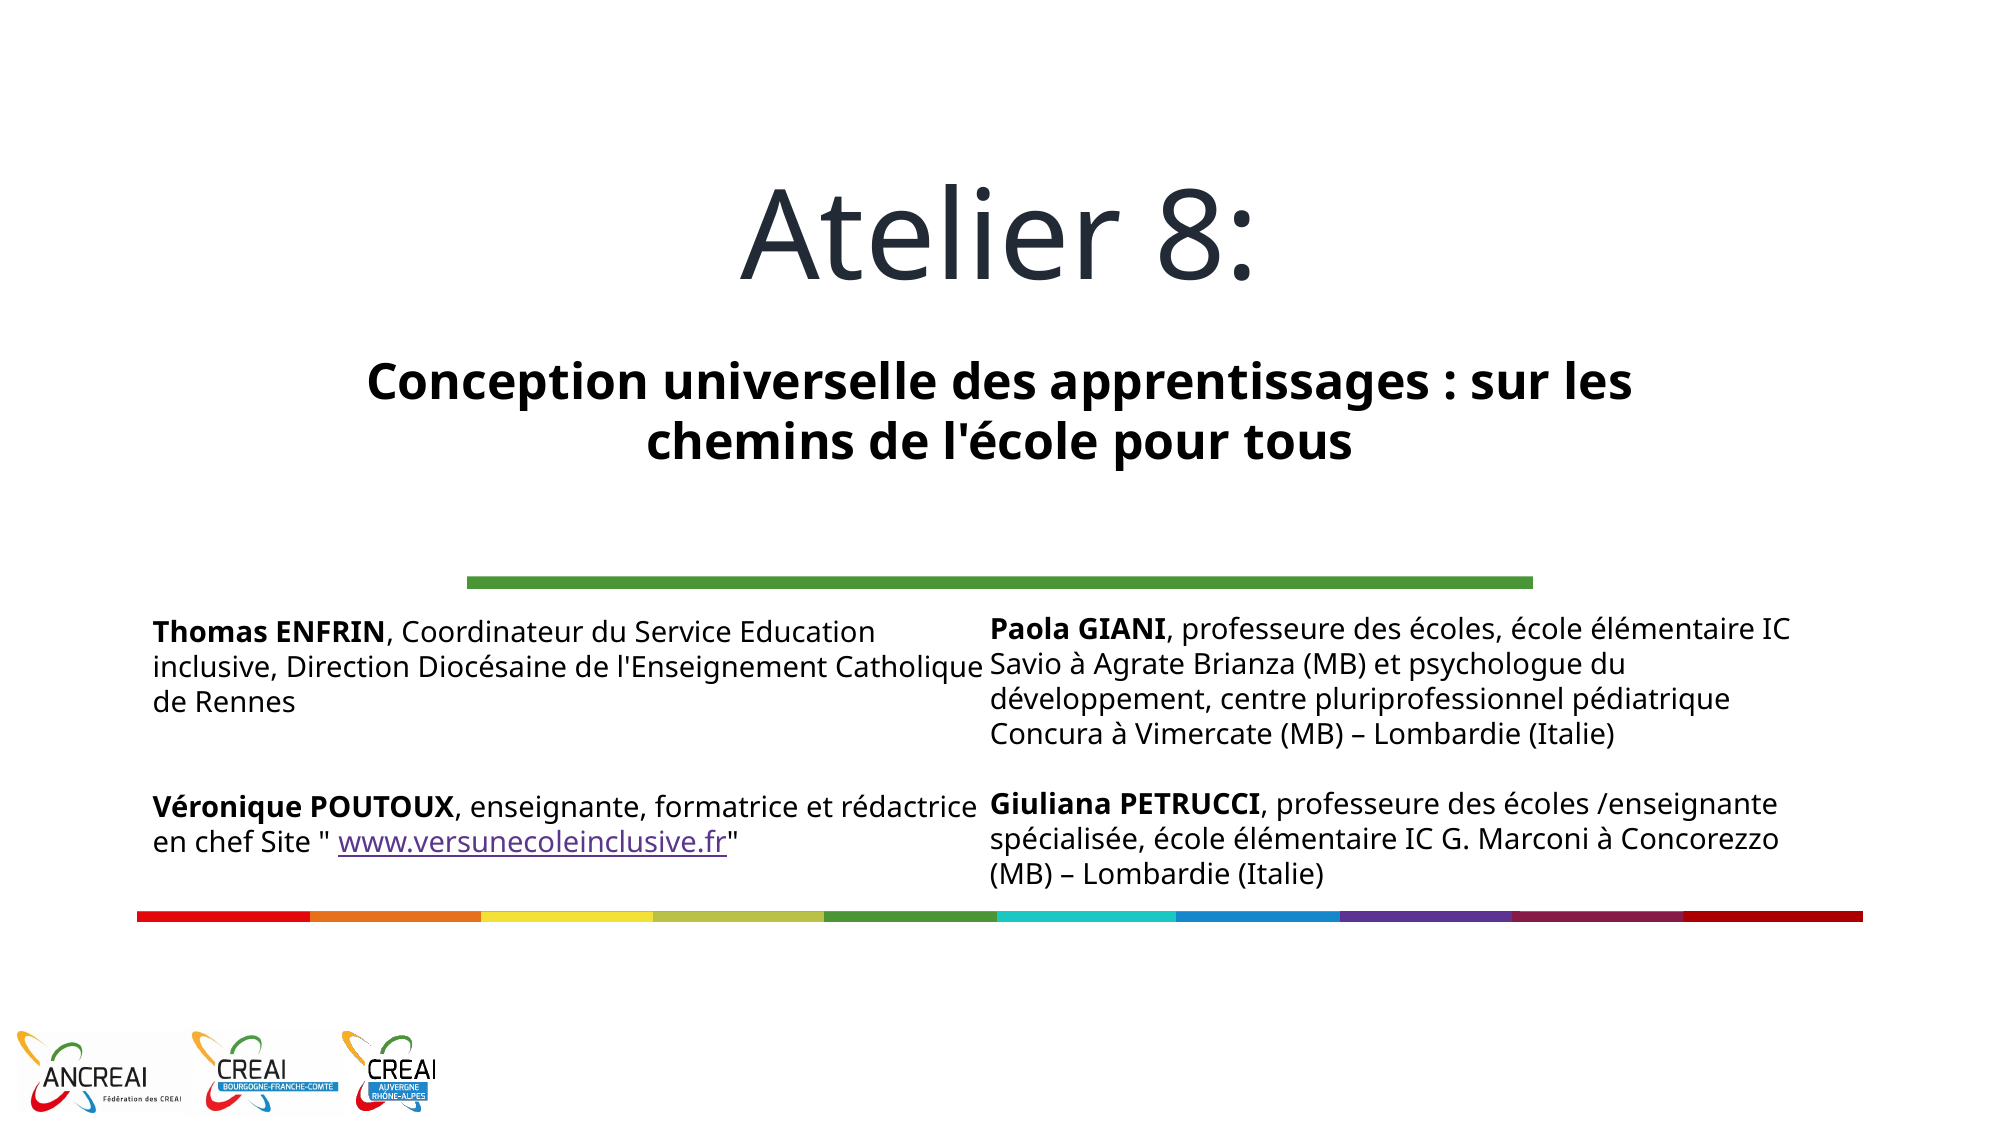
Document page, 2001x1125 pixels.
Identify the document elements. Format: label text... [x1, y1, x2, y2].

picture [17, 1029, 435, 1116]
picture [137, 911, 1863, 922]
title Atelier 8: Conception universelle des apprentissages : sur les chemins de l'école pour tous [249, 145, 1750, 538]
text_box Thomas ENFRIN, Coordinateur du Service Education inclusive, Direction Diocésaine de l'Enseignement Catholique de Rennes Véronique POUTOUX, enseignante, formatrice et rédactrice en chef Site " www.versunecoleinclusive.fr" [138, 606, 974, 871]
text_box Paola GIANI, professeure des écoles, école élémentaire IC Savio à Agrate Brianza (MB) et psychologue du développement, centre pluriprofessionnel pédiatrique Concura à Vimercate (MB) – Lombardie (Italie) Giuliana PETRUCCI, professeure des écoles /enseignante spécialisée, école élémentaire IC G. Marconi à Concorezzo (MB) – Lombardie (Italie) [974, 567, 1862, 898]
